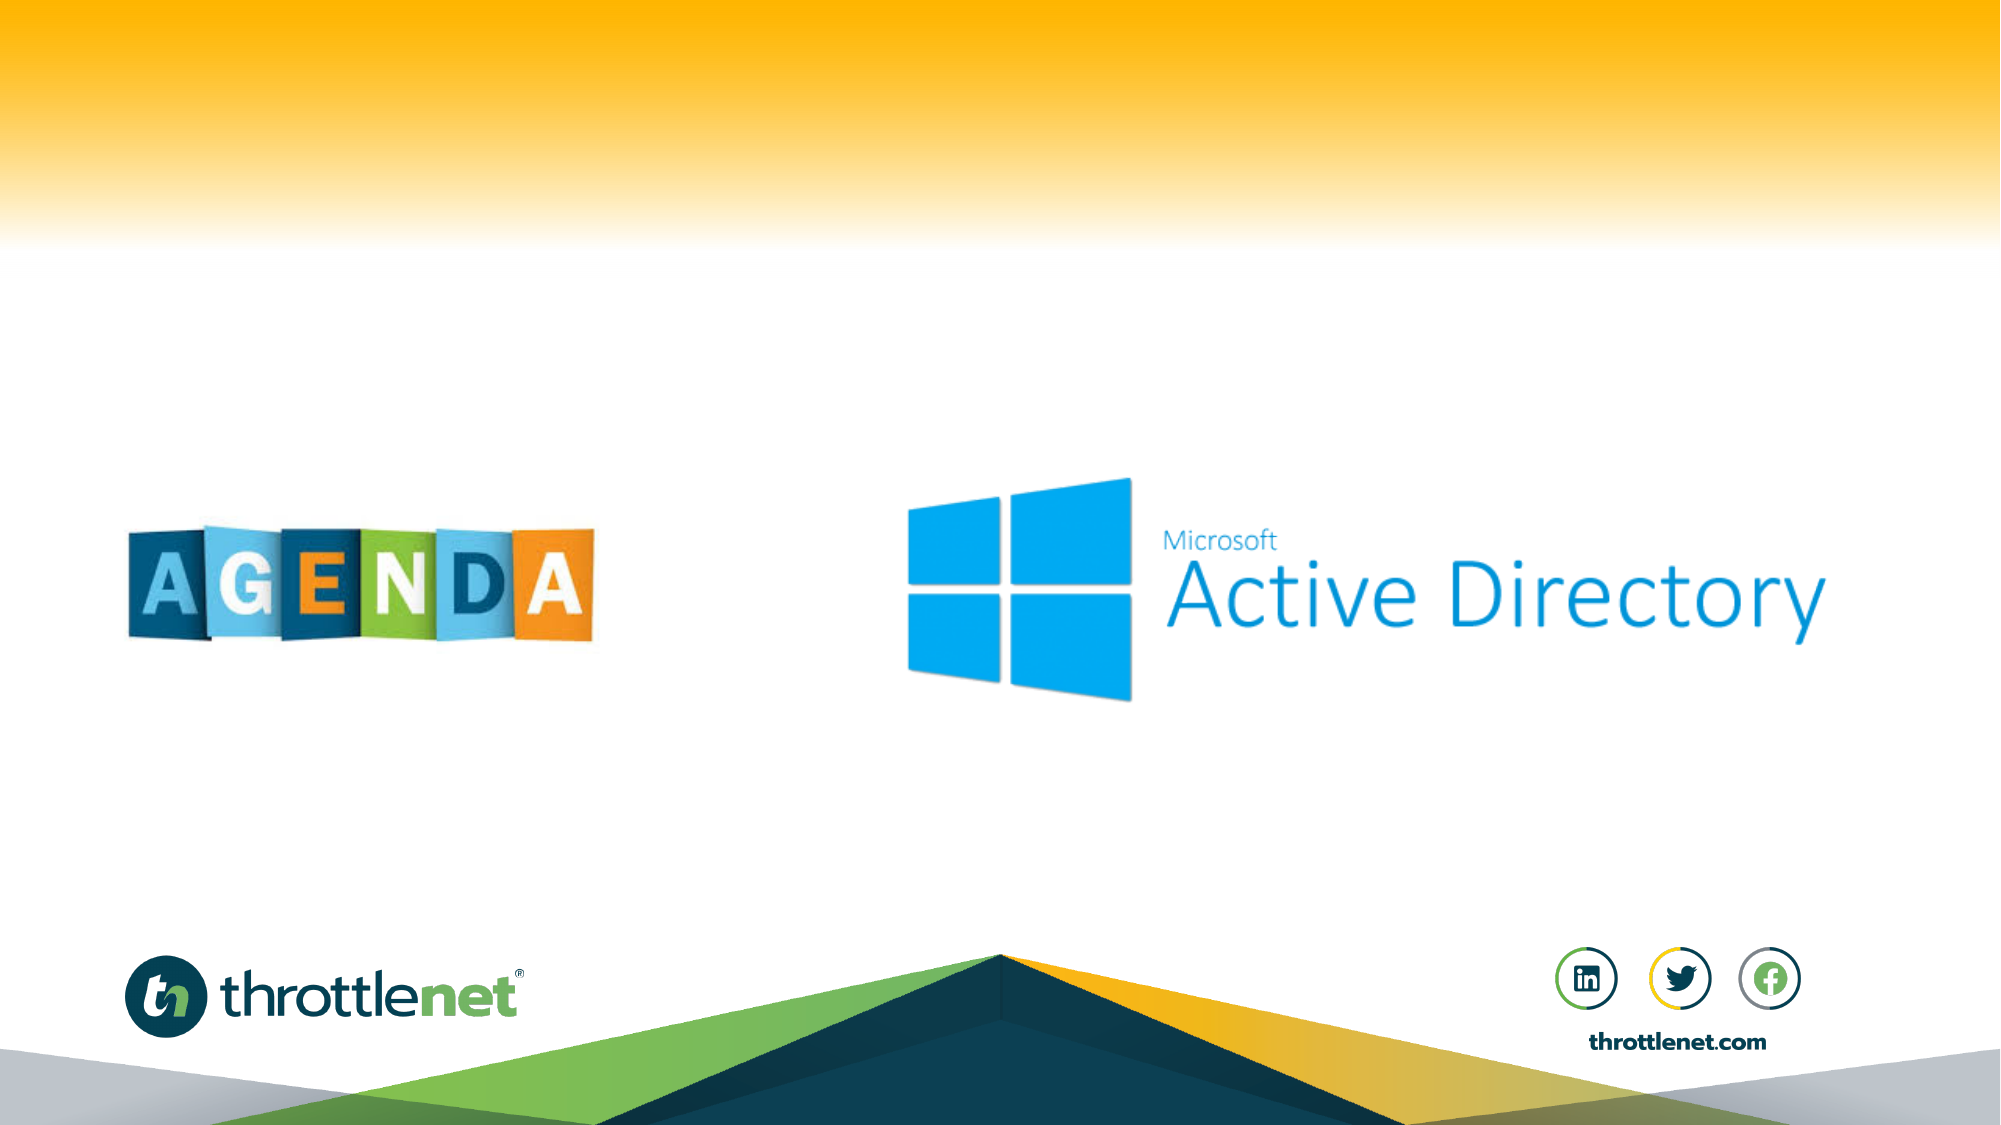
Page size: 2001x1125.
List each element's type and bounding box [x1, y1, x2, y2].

picture [786, 320, 1913, 853]
picture [0, 0, 2000, 278]
picture [0, 947, 2001, 1125]
picture [87, 504, 635, 668]
